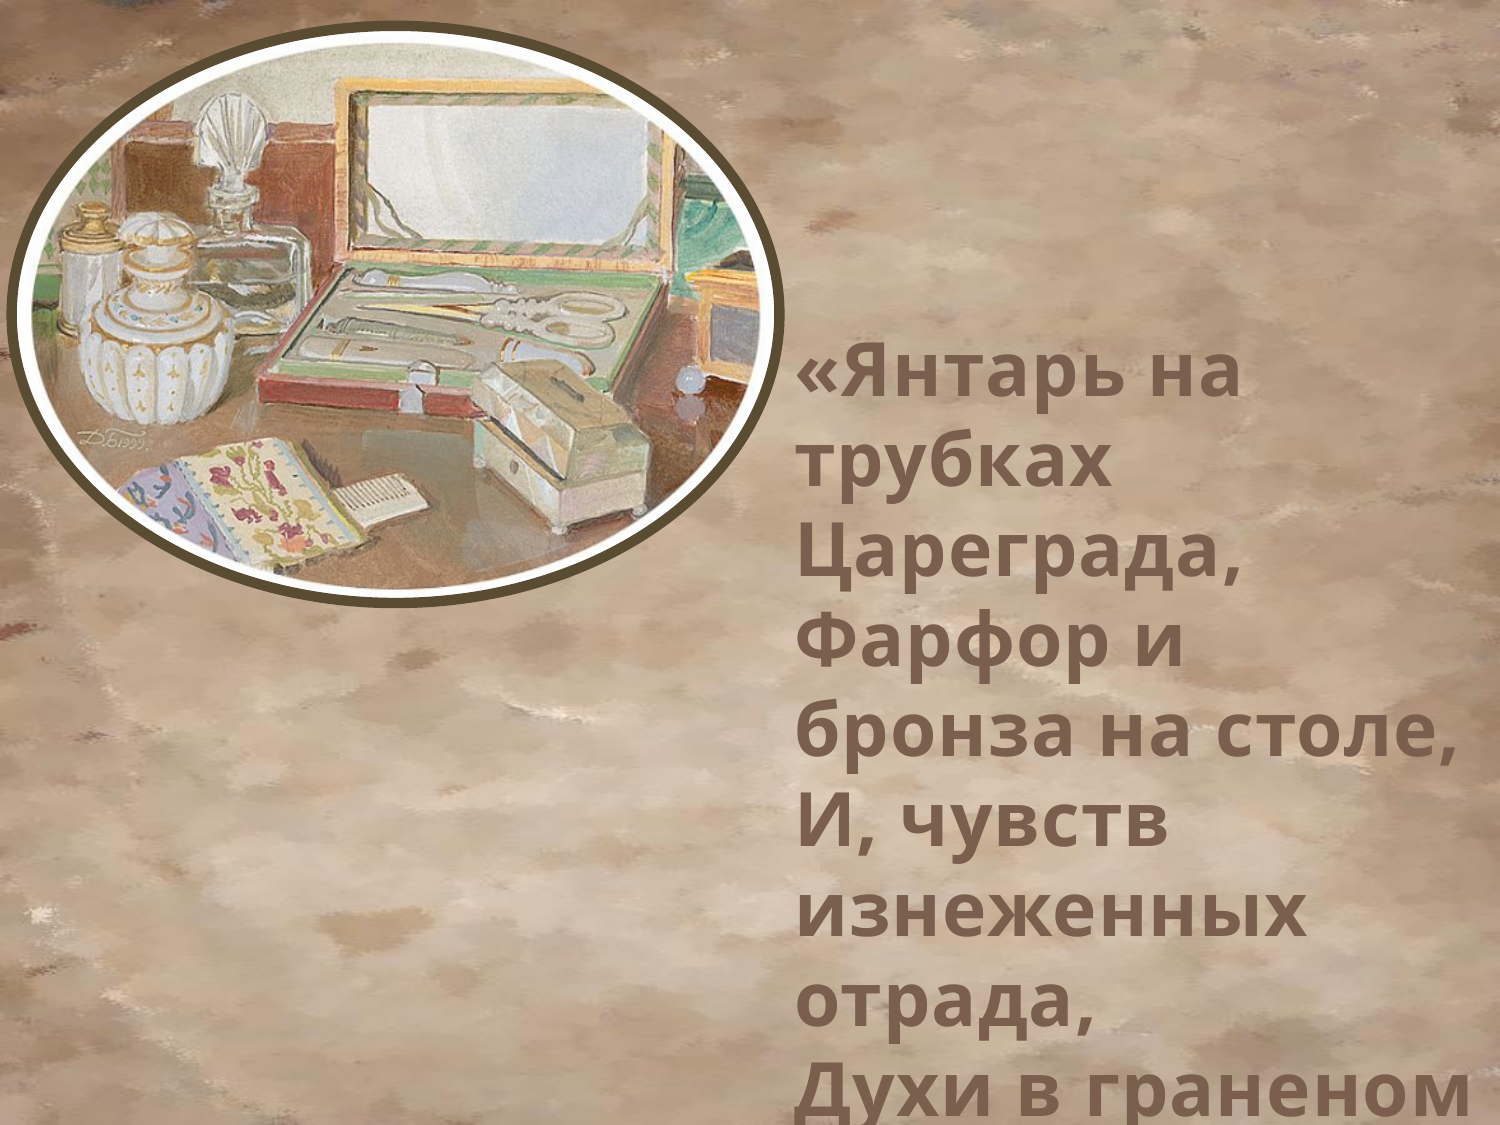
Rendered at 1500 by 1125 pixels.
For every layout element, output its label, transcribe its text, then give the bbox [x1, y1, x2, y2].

picture [0, 0, 1500, 1125]
text_box «Янтарь на трубках Цареграда, Фарфор и бронза на столе, И, чувств изнеженных отрада, Духи в граненом хрустале; Гребенки, пилочки стальные, Прямые ножницы, кривые И щетки тридцати родов И для ногтей и для зубов.» [779, 314, 1500, 1125]
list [11, 25, 780, 604]
